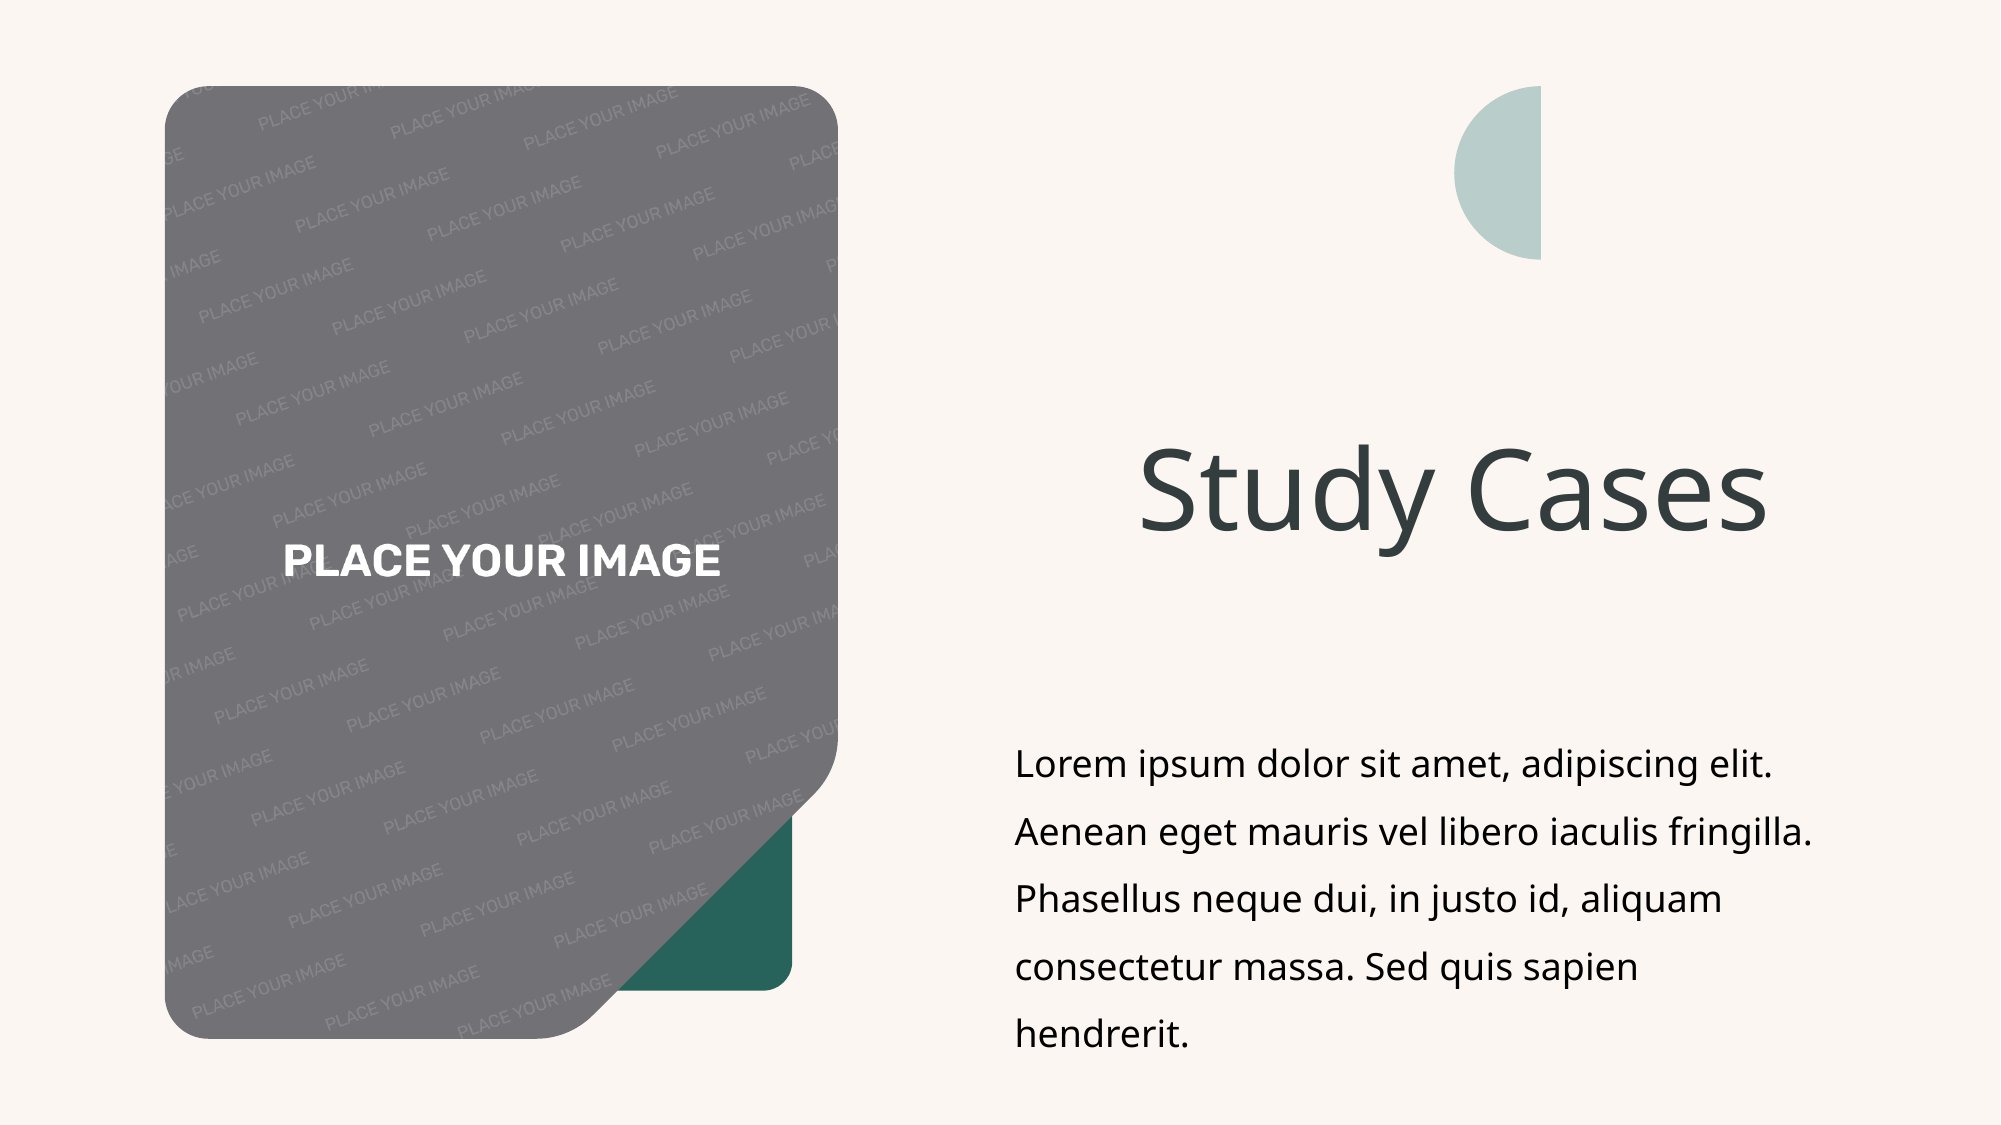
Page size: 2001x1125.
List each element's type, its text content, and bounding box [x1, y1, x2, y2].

text_box [1453, 85, 1542, 261]
text_box Lorem ipsum dolor sit amet, adipiscing elit. Aenean eget mauris vel libero iaculis fringilla. Phasellus neque dui, in justo id, aliquam consectetur massa. Sed quis sapien hendrerit. [999, 710, 1836, 1063]
text_box Study Cases [1122, 410, 1786, 561]
picture [164, 86, 838, 1039]
